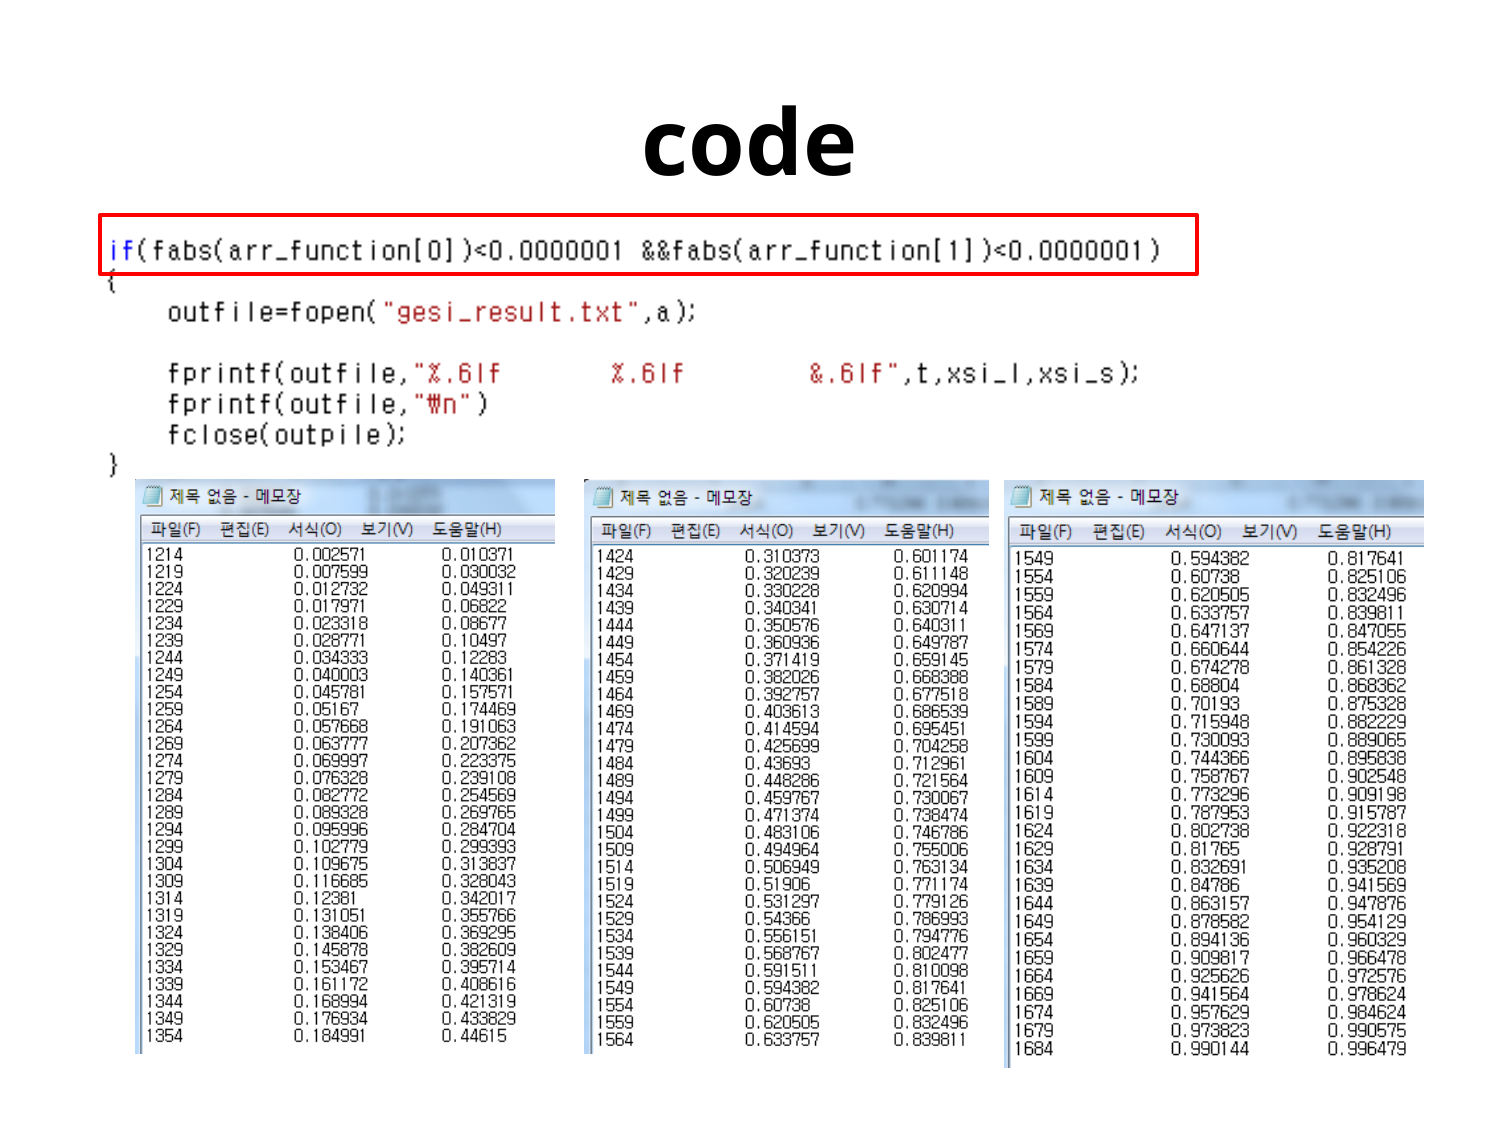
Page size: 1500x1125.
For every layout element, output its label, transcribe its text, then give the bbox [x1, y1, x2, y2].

picture [100, 219, 1424, 1068]
title code [75, 45, 1425, 233]
text_box [98, 213, 1199, 276]
